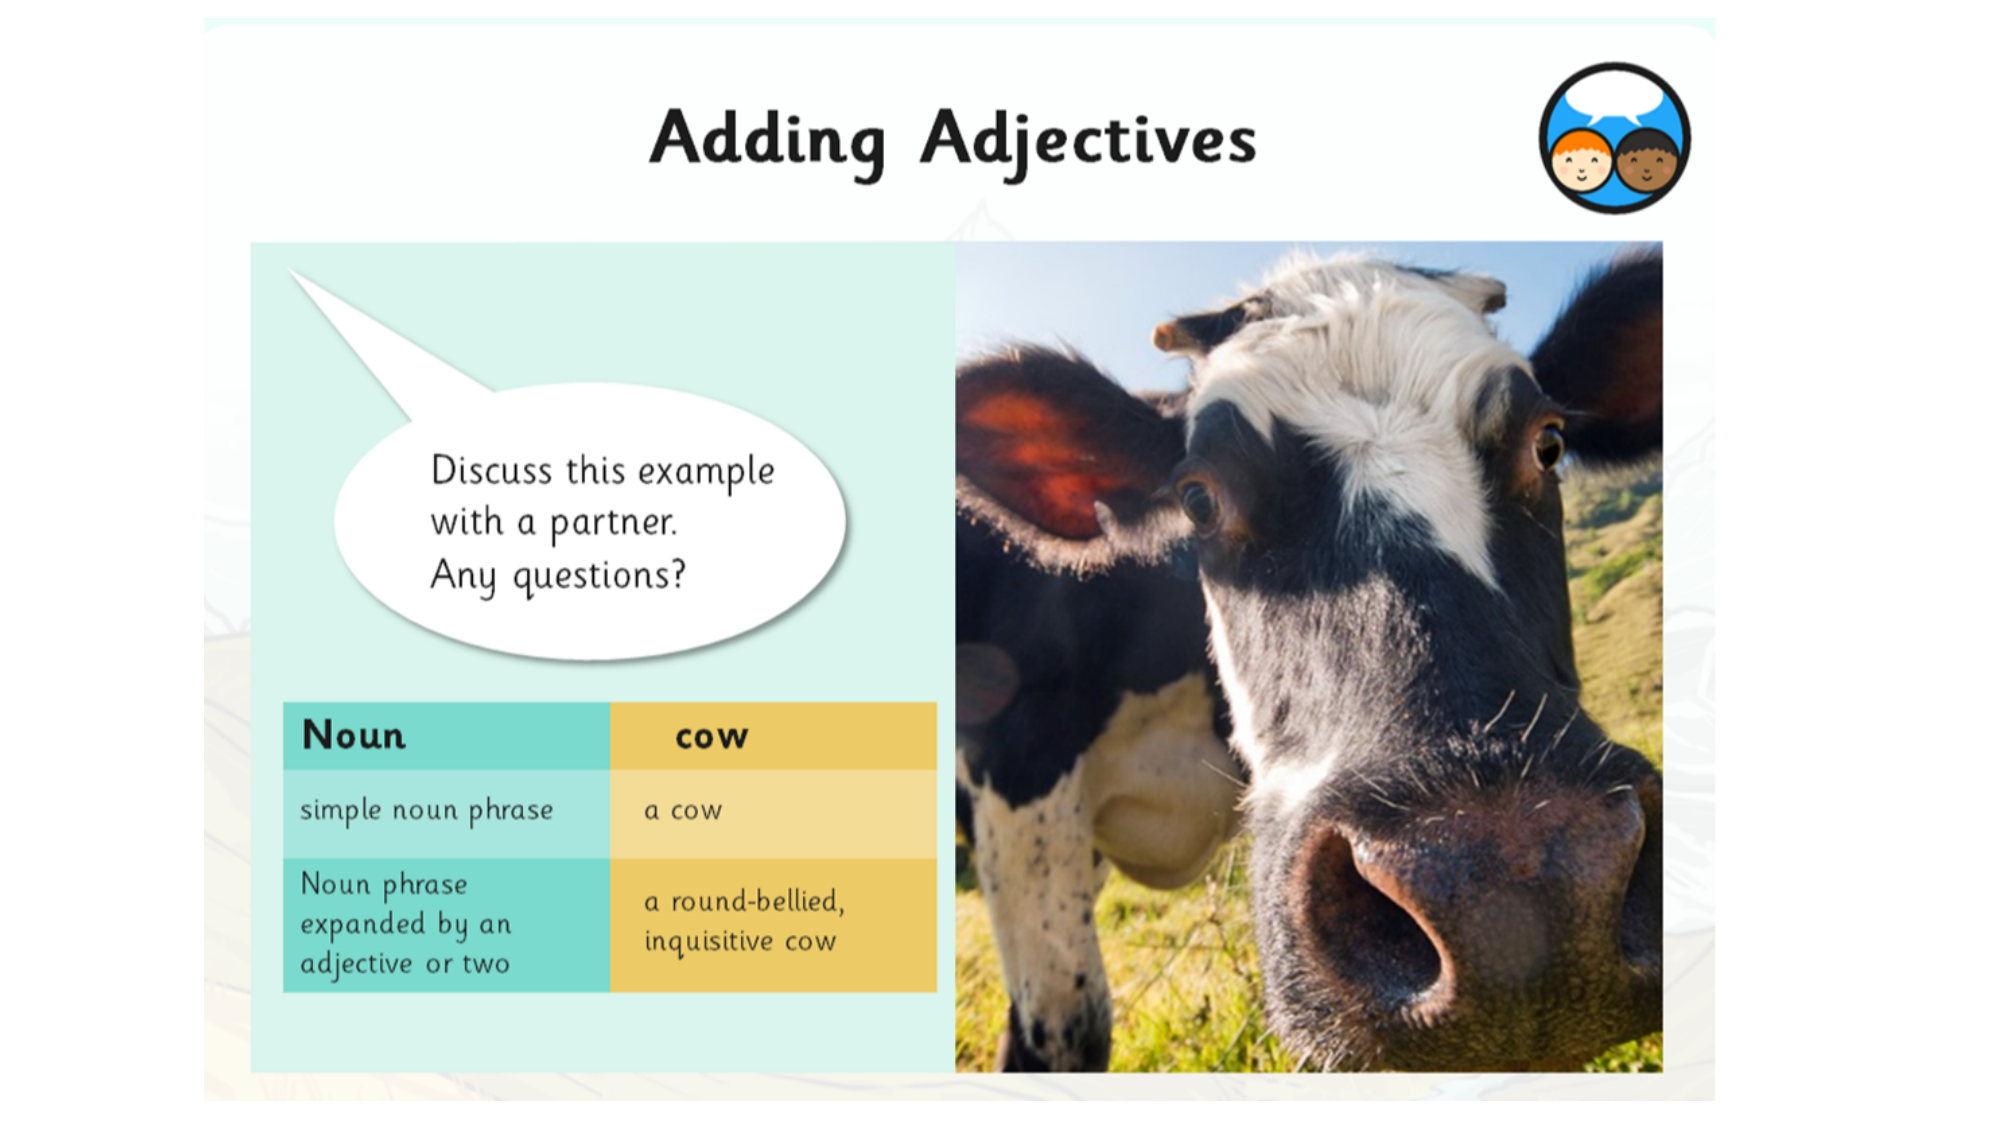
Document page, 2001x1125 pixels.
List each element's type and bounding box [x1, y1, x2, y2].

picture [204, 18, 1716, 1101]
